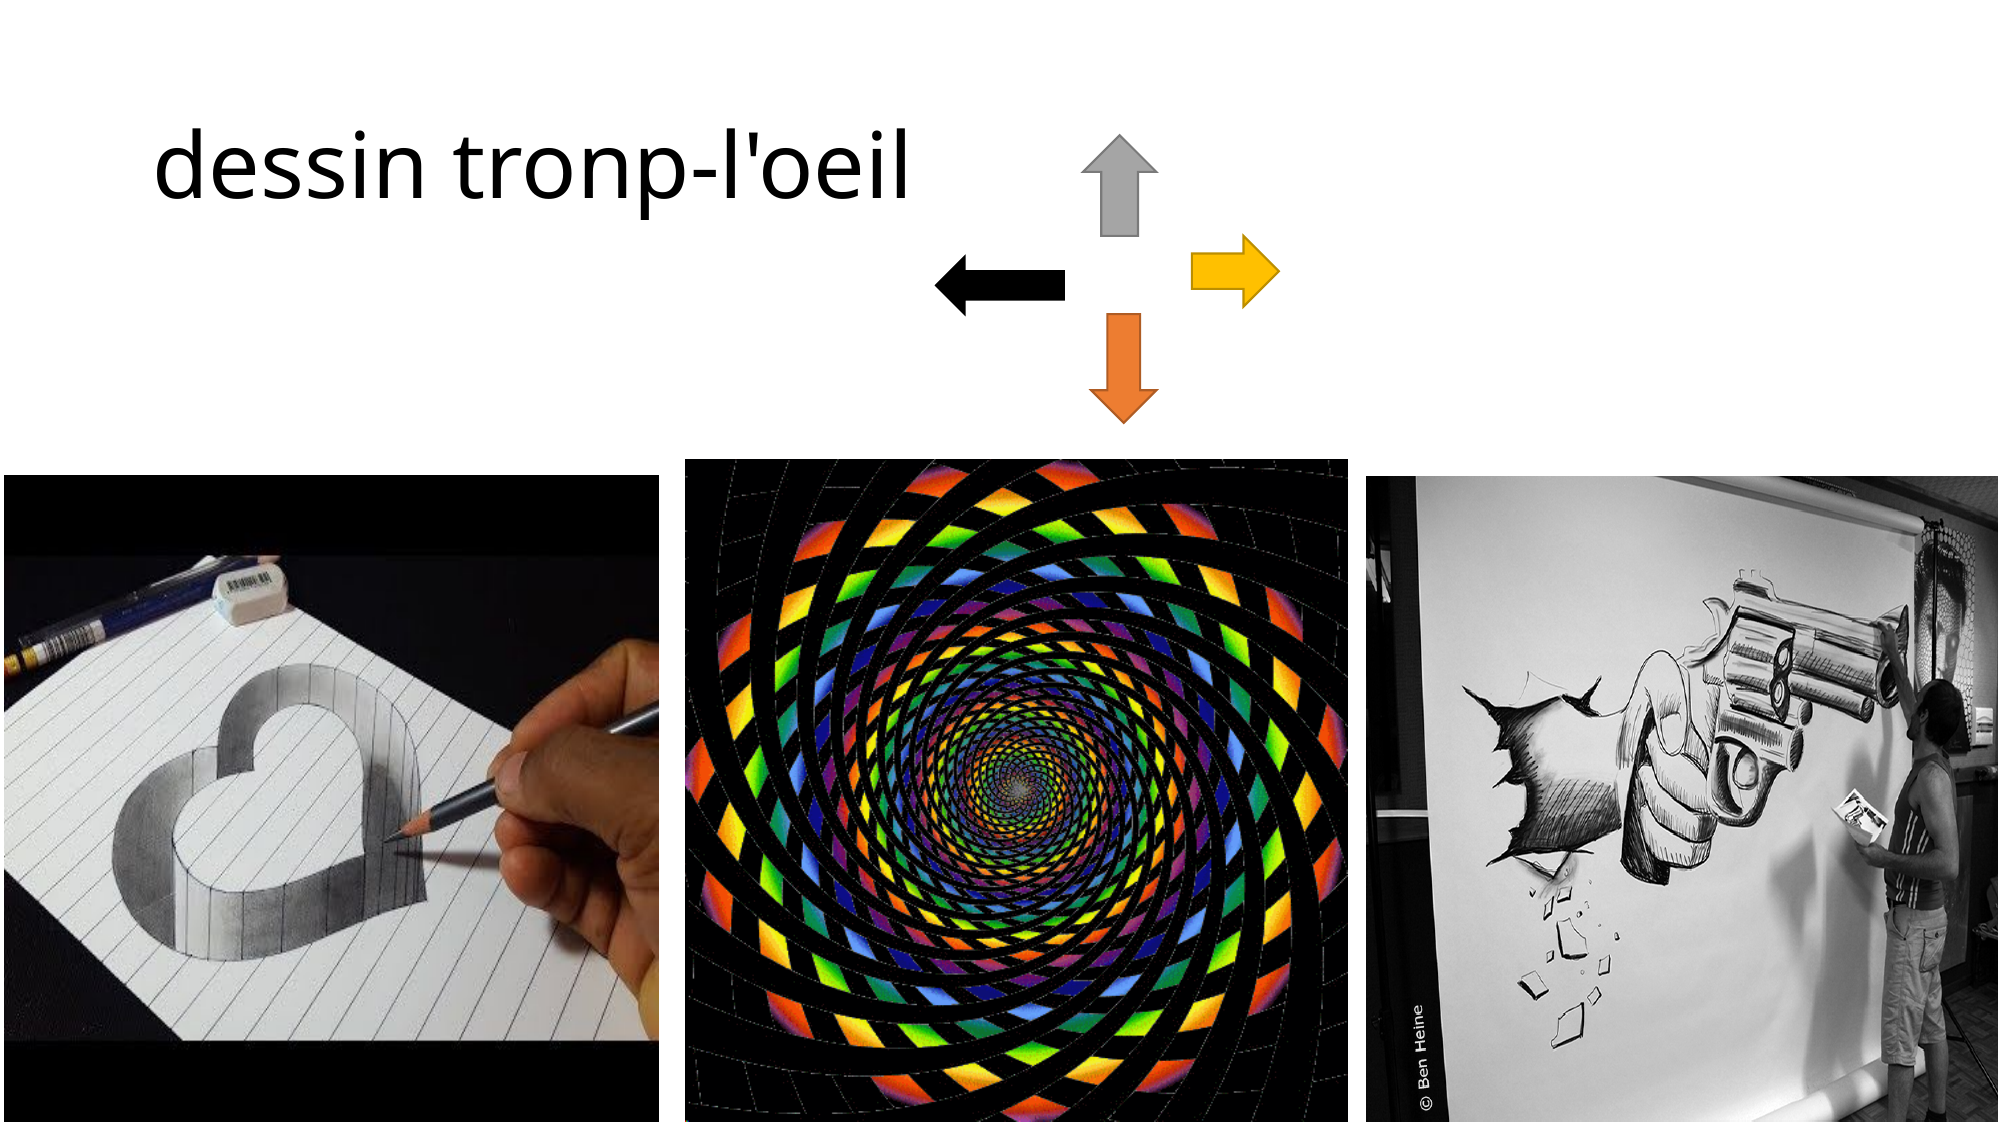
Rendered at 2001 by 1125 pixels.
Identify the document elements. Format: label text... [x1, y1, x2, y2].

picture [1366, 476, 1998, 1123]
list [685, 459, 1348, 1122]
text_box [934, 254, 1065, 317]
title dessin tronp-l'oeil [137, 59, 1863, 278]
text_box [1080, 133, 1159, 237]
text_box [1088, 313, 1159, 425]
text_box [1190, 233, 1281, 310]
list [4, 475, 659, 1122]
